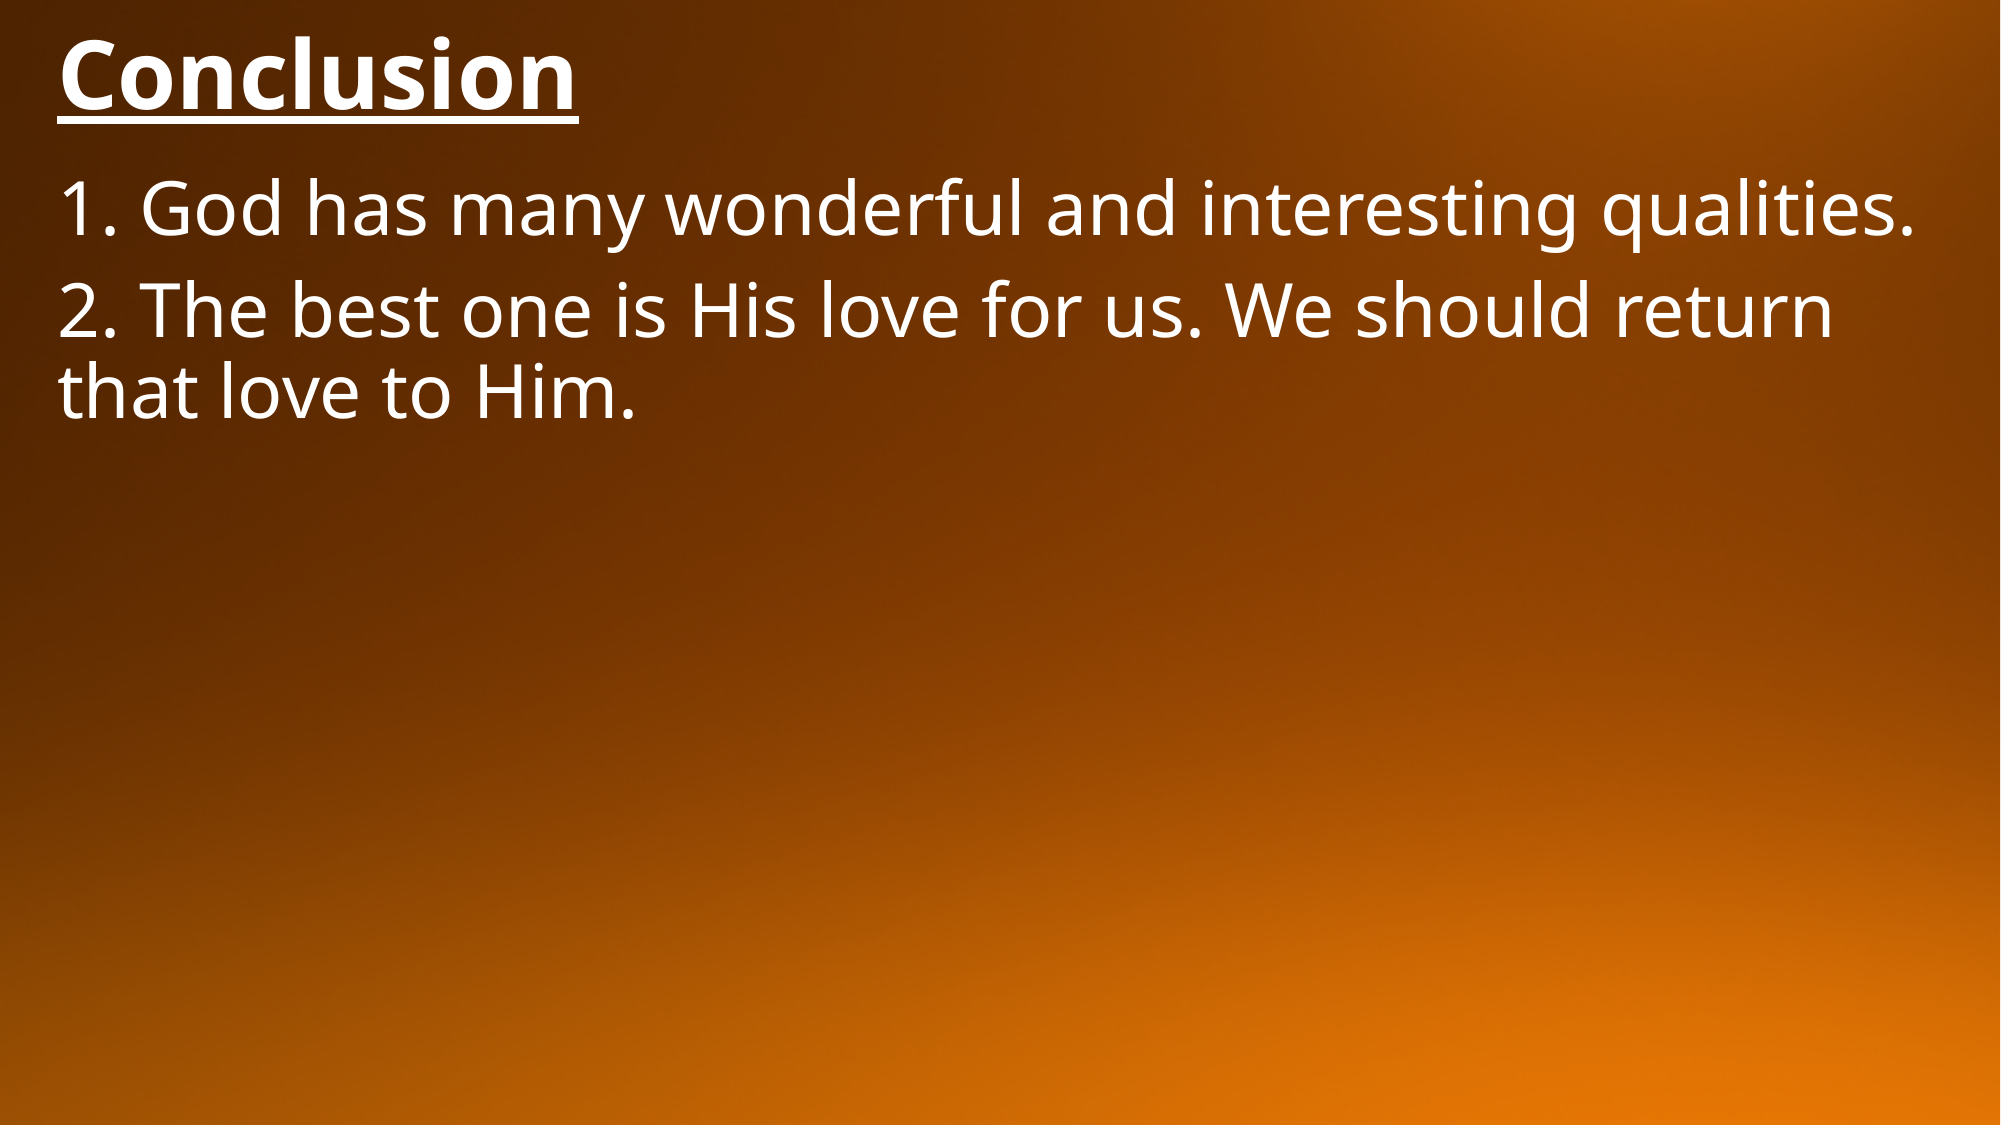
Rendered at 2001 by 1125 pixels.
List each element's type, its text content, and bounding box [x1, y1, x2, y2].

title Conclusion [42, 19, 1974, 139]
picture [0, 0, 2001, 1125]
list 1. God has many wonderful and interesting qualities. 2. The best one is His love for us. We should return that love to Him. [42, 163, 1974, 1096]
